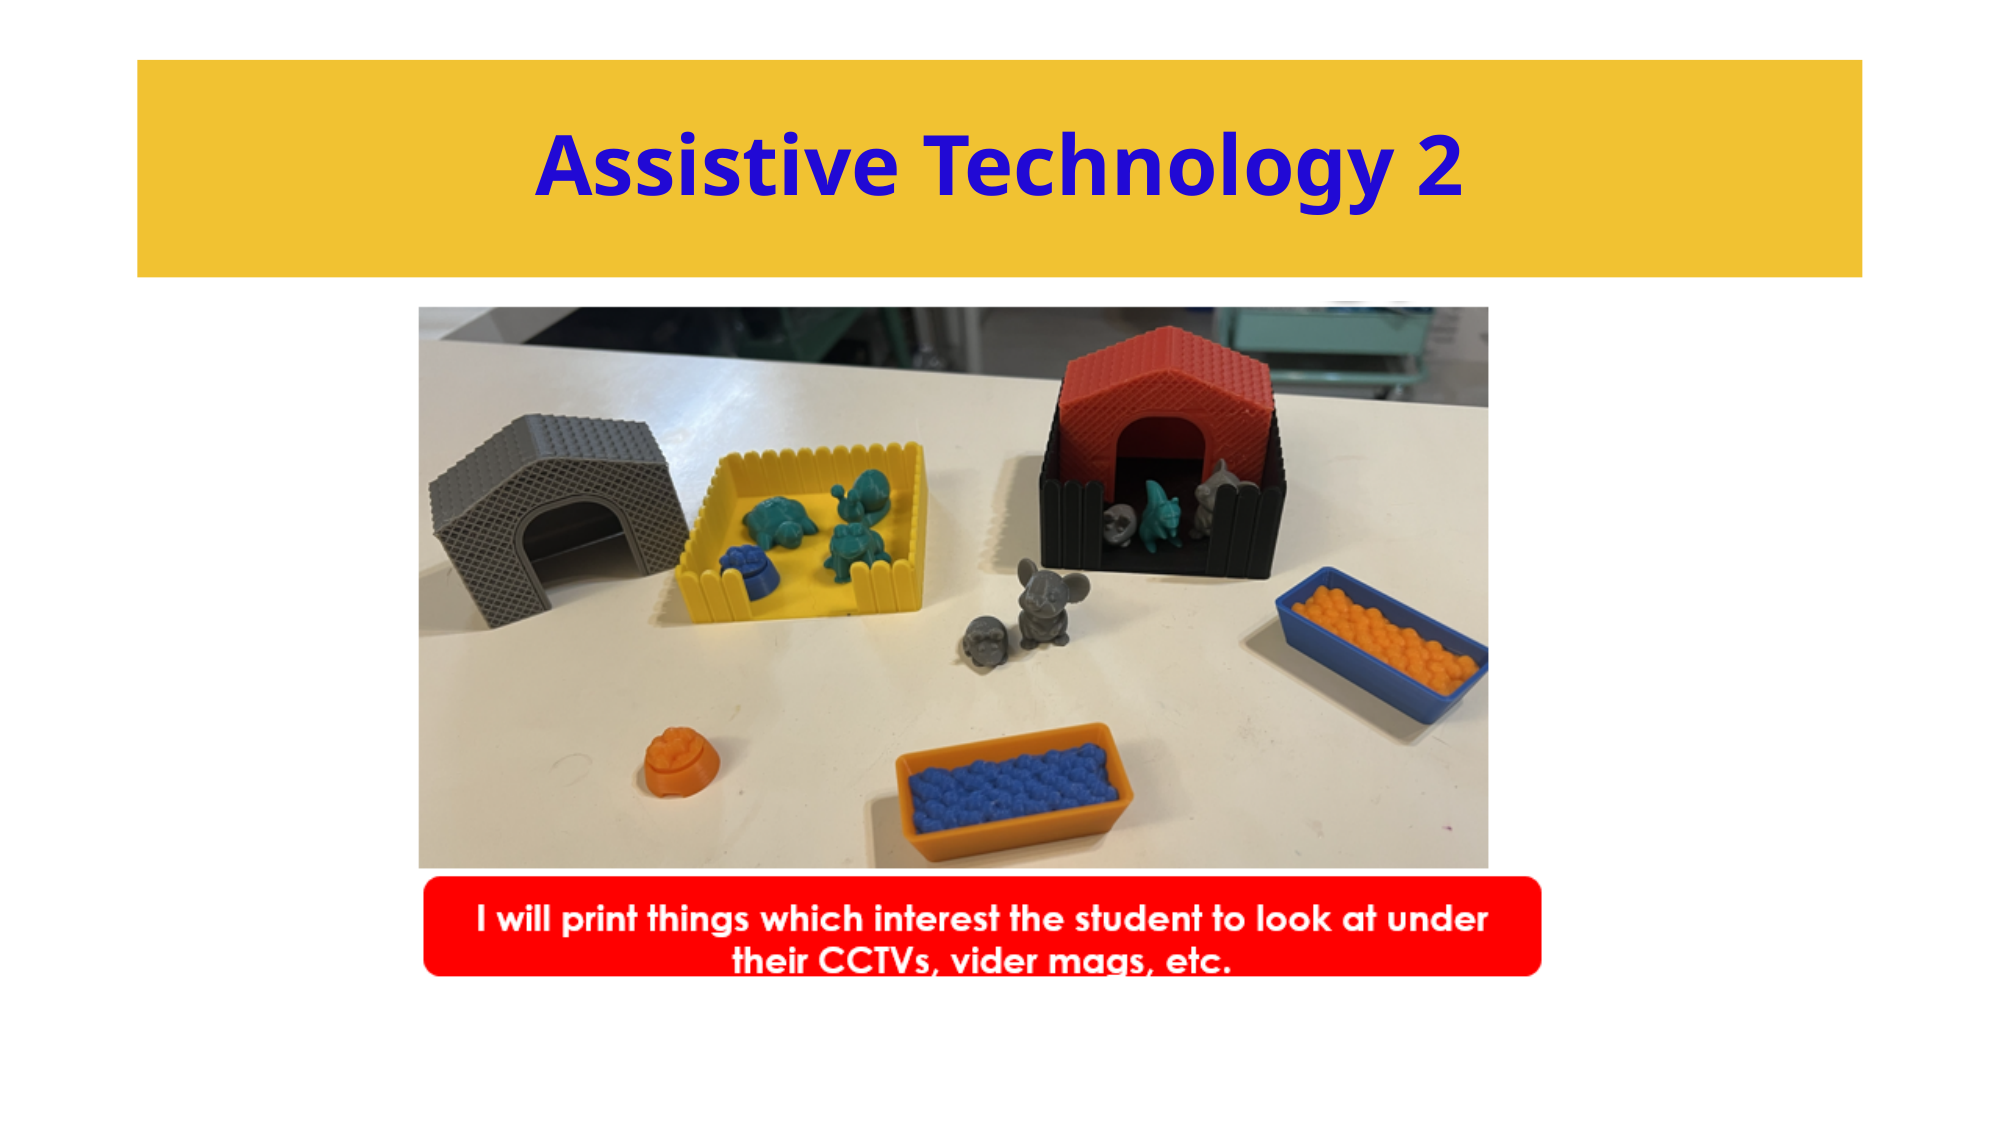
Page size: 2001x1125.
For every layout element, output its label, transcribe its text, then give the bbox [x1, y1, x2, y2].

title Assistive Technology 2 [137, 59, 1863, 278]
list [405, 301, 1595, 1011]
